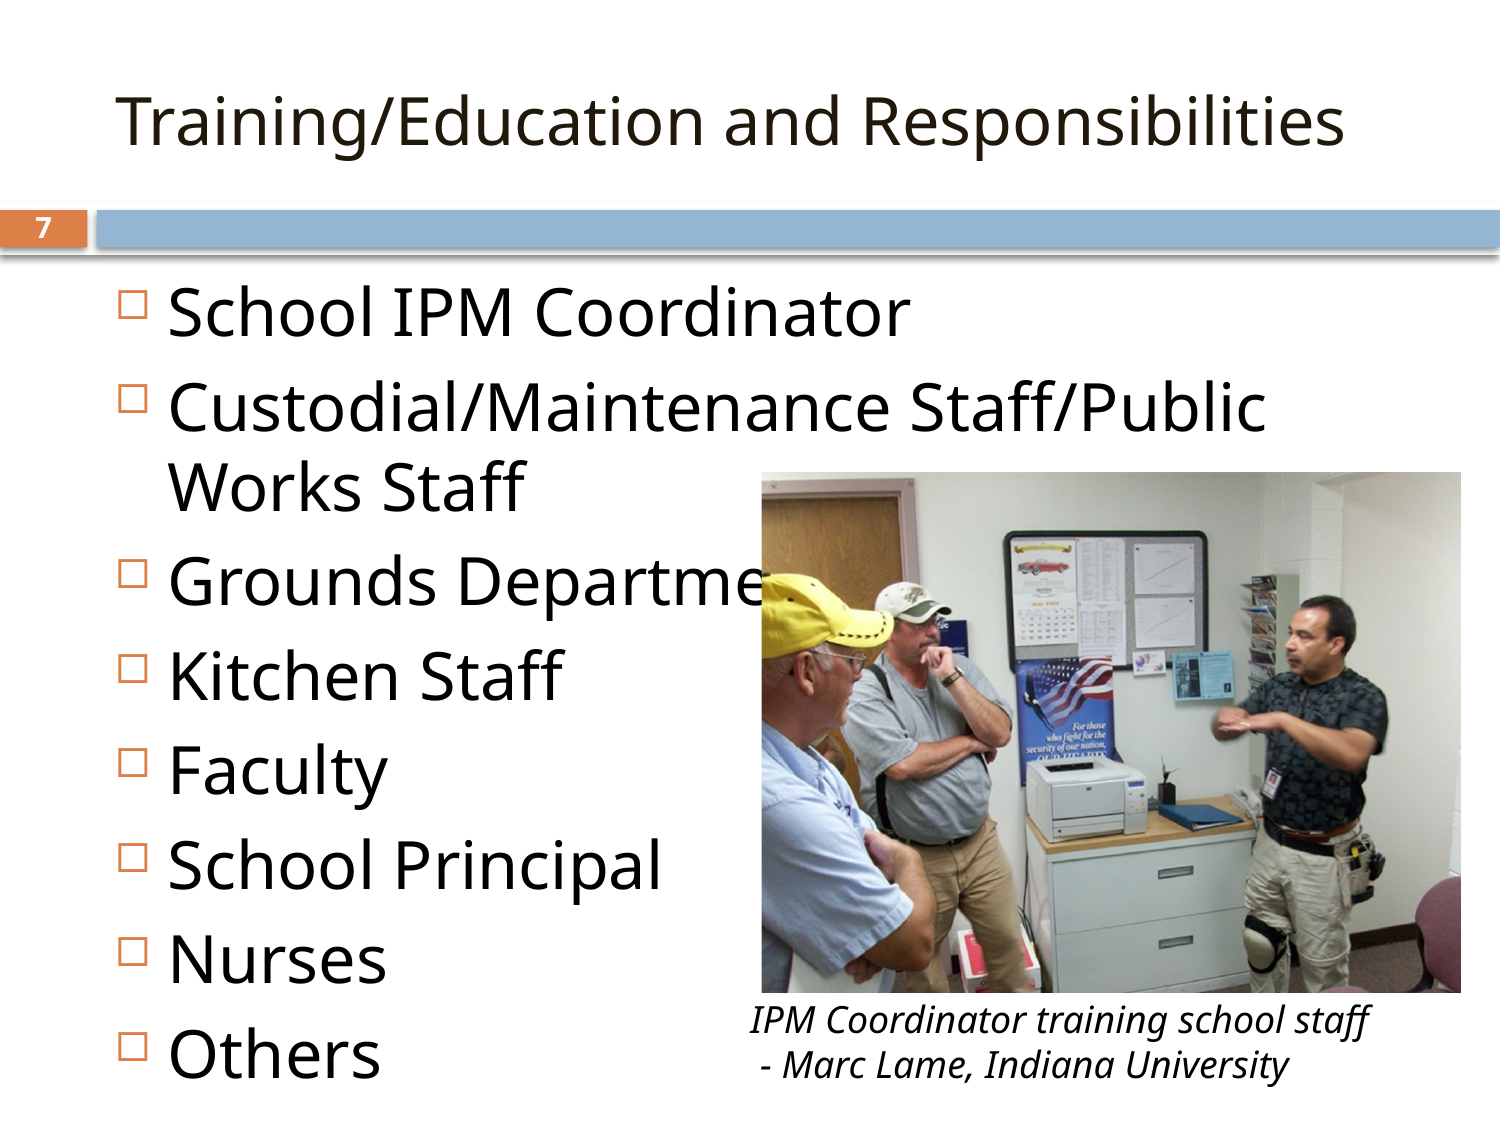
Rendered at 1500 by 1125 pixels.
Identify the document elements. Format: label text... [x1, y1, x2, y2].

title Training/Education and Responsibilities [100, 37, 1438, 200]
text_box IPM Coordinator training school staff - Marc Lame, Indiana University [735, 988, 1384, 1093]
picture [761, 472, 1462, 993]
list School IPM Coordinator Custodial/Maintenance Staff/Public Works Staff Grounds Department Kitchen Staff Faculty School Principal Nurses Others [100, 262, 1438, 1000]
slide_number 7 [0, 208, 88, 249]
